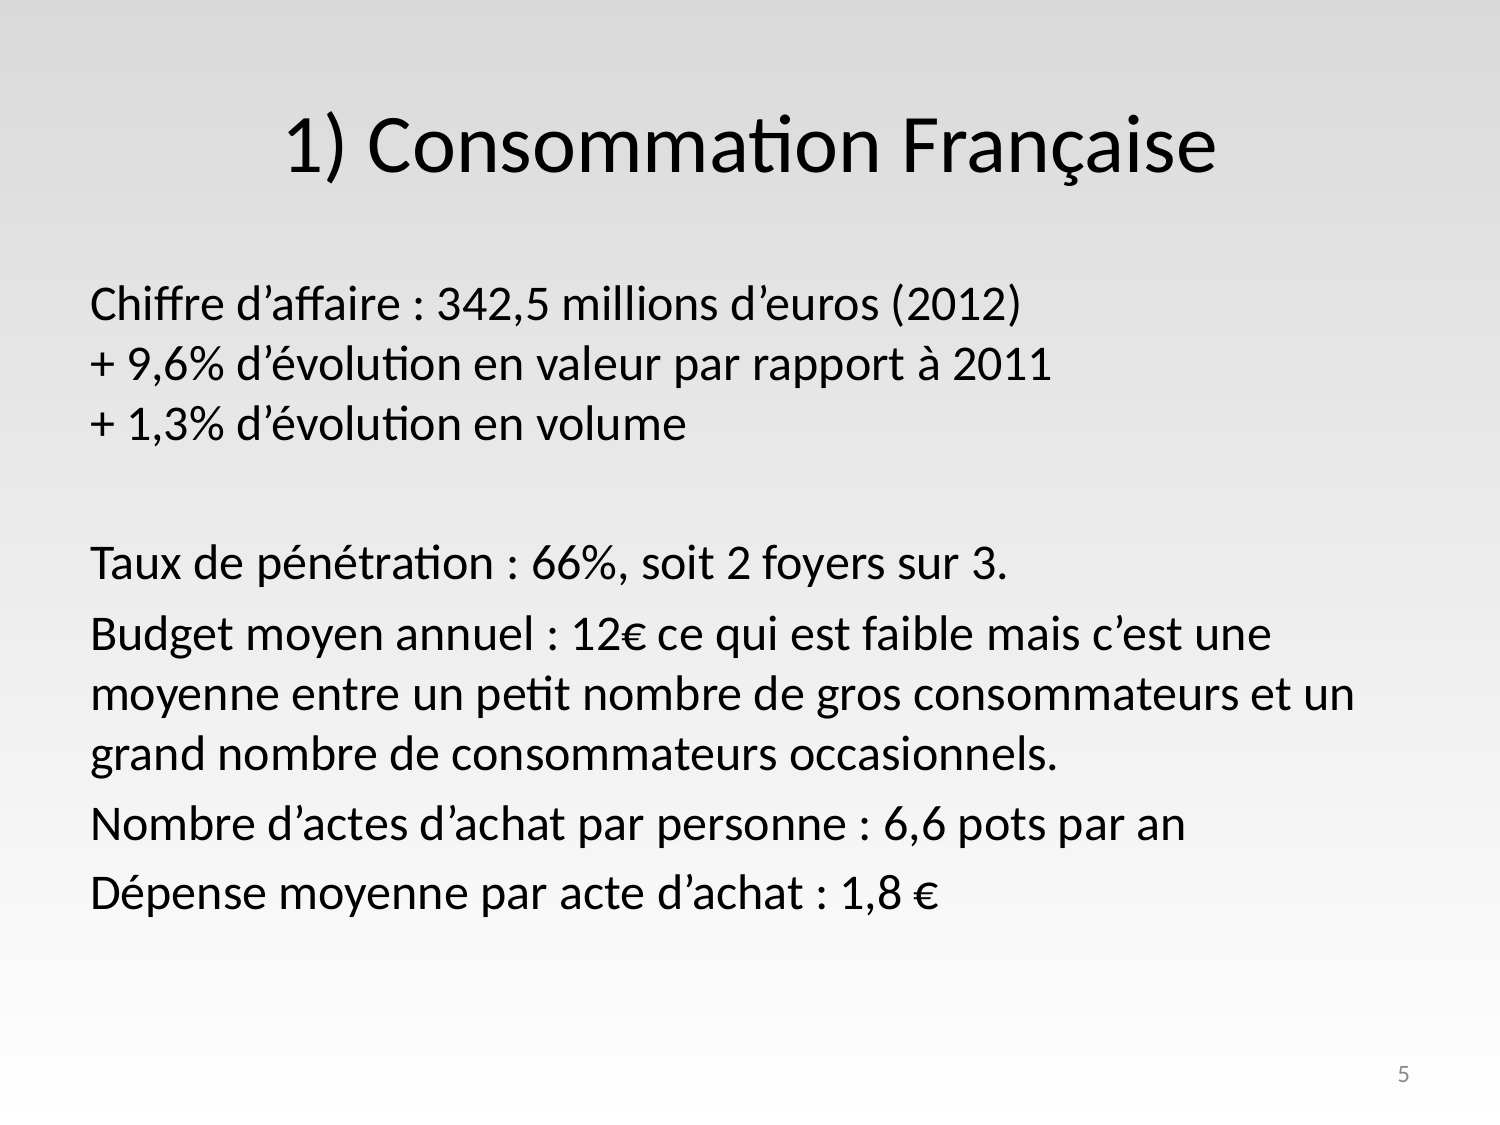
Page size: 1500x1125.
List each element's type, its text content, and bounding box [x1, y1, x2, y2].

slide_number 5 [1074, 1042, 1425, 1103]
list Chiffre d’affaire : 342,5 millions d’euros (2012) + 9,6% d’évolution en valeur par rapport à 2011 + 1,3% d’évolution en volume Taux de pénétration : 66%, soit 2 foyers sur 3. Budget moyen annuel : 12€ ce qui est faible mais c’est une moyenne entre un petit nombre de gros consommateurs et un grand nombre de consommateurs occasionnels. Nombre d’actes d’achat par personne : 6,6 pots par an Dépense moyenne par acte d’achat : 1,8 € [75, 262, 1425, 1005]
title 1) Consommation Française [75, 45, 1425, 233]
